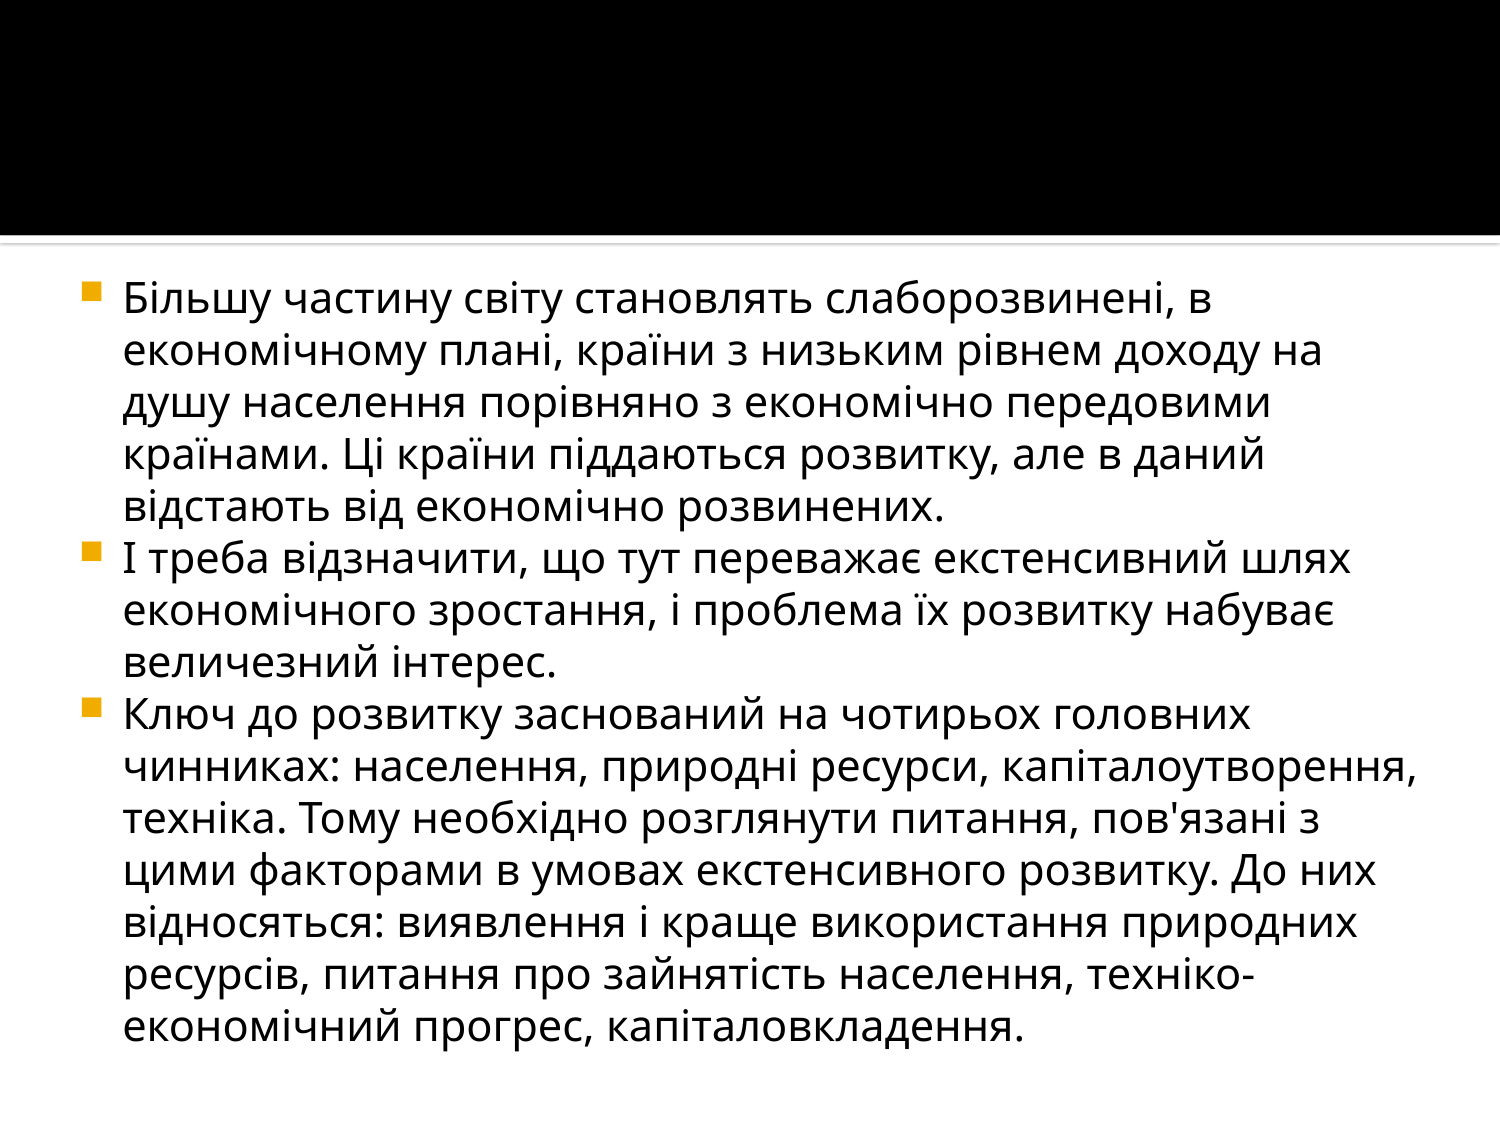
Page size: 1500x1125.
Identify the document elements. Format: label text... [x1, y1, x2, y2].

list Більшу частину світу становлять слаборозвинені, в економічному плані, країни з низьким рівнем доходу на душу населення порівняно з економічно передовими країнами. Ці країни піддаються розвитку, але в даний відстають від економічно розвинених. І треба відзначити, що тут переважає екстенсивний шлях економічного зростання, і проблема їх розвитку набуває величезний інтерес. Ключ до розвитку заснований на чотирьох головних чинниках: населення, природні ресурси, капіталоутворення, техніка. Тому необхідно розглянути питання, пов'язані з цими факторами в умовах екстенсивного розвитку. До них відносяться: виявлення і краще використання природних ресурсів, питання про зайнятість населення, техніко-економічний прогрес, капіталовкладення. [53, 255, 1447, 1083]
